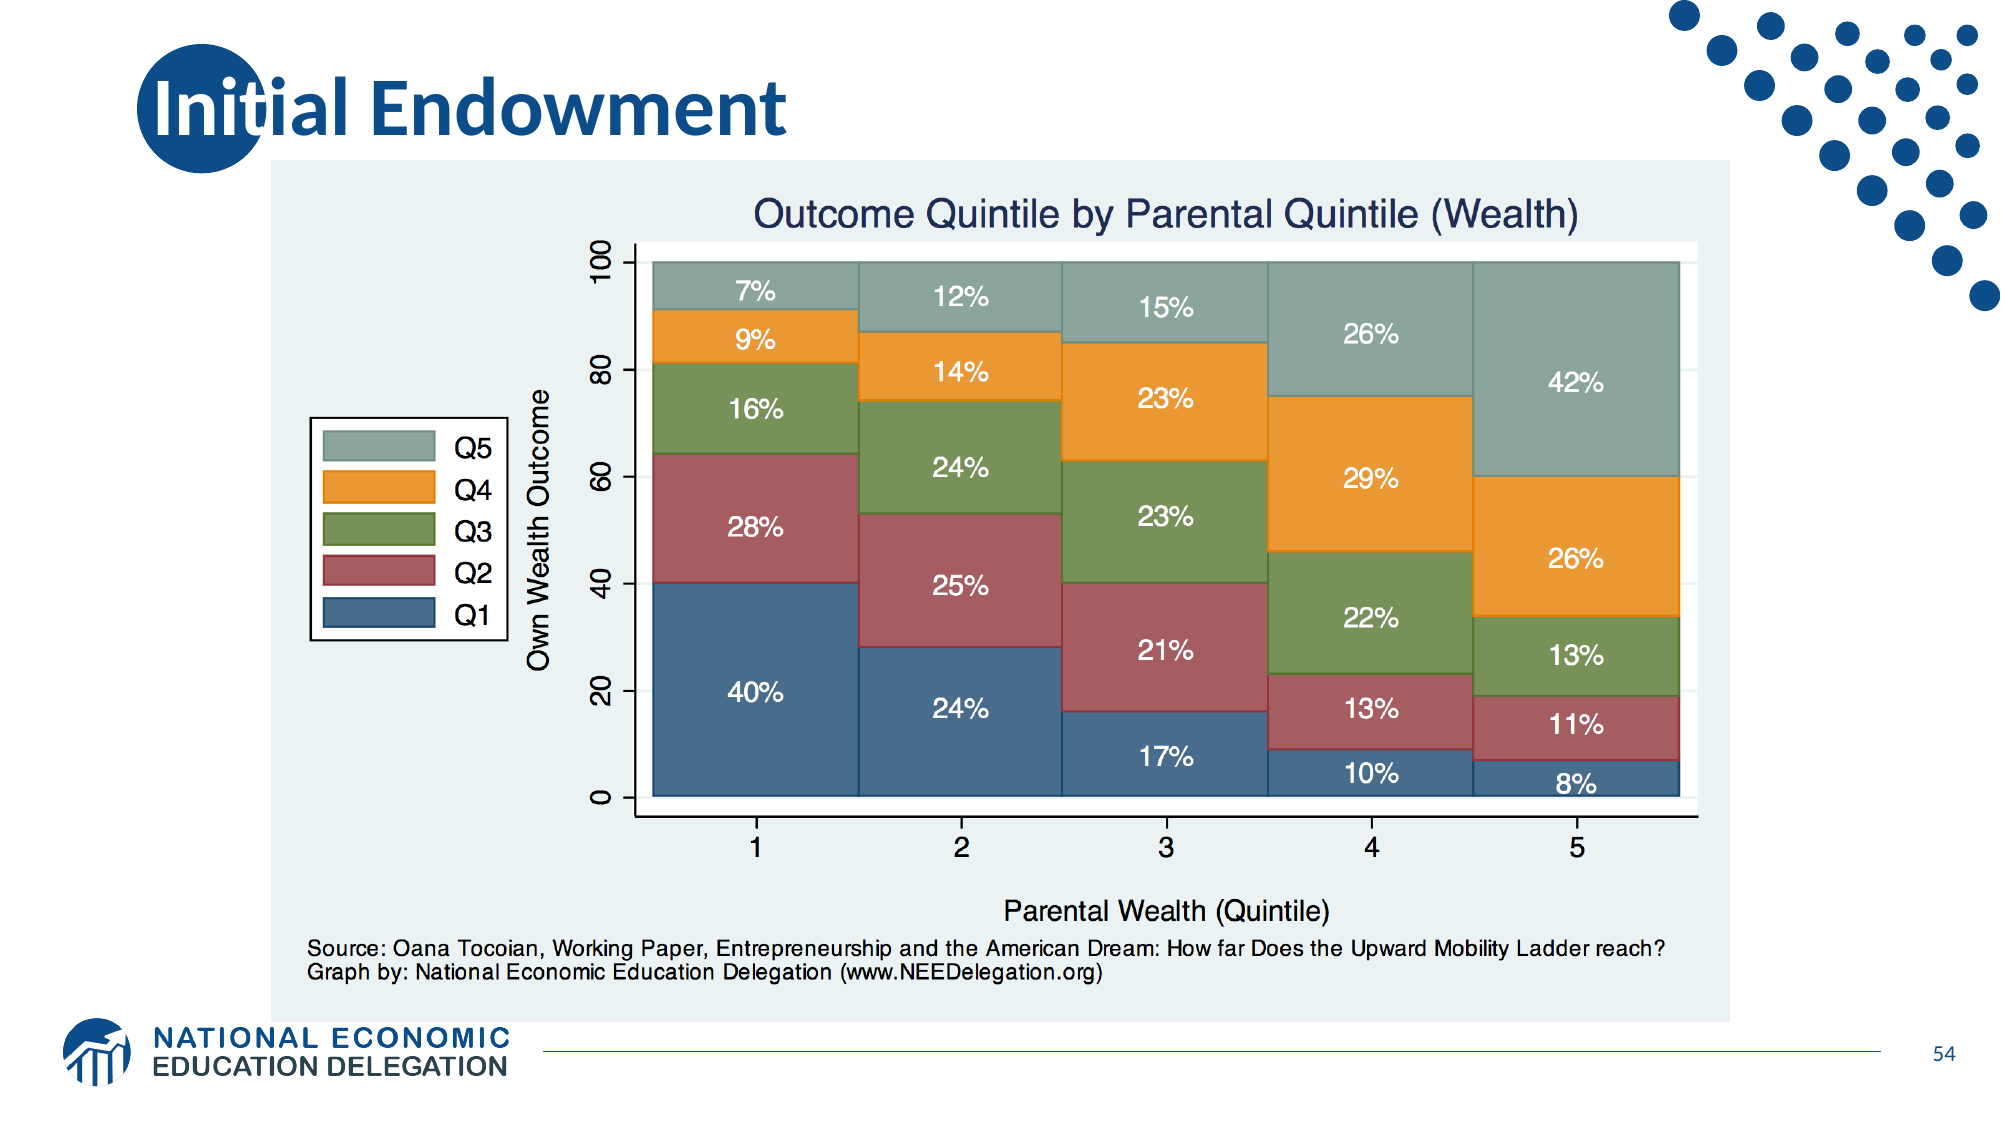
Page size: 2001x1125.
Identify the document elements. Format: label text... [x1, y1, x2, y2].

title Initial Endowment [137, 0, 1863, 218]
picture [55, 160, 1733, 1091]
slide_number 54 [1521, 1022, 1972, 1082]
